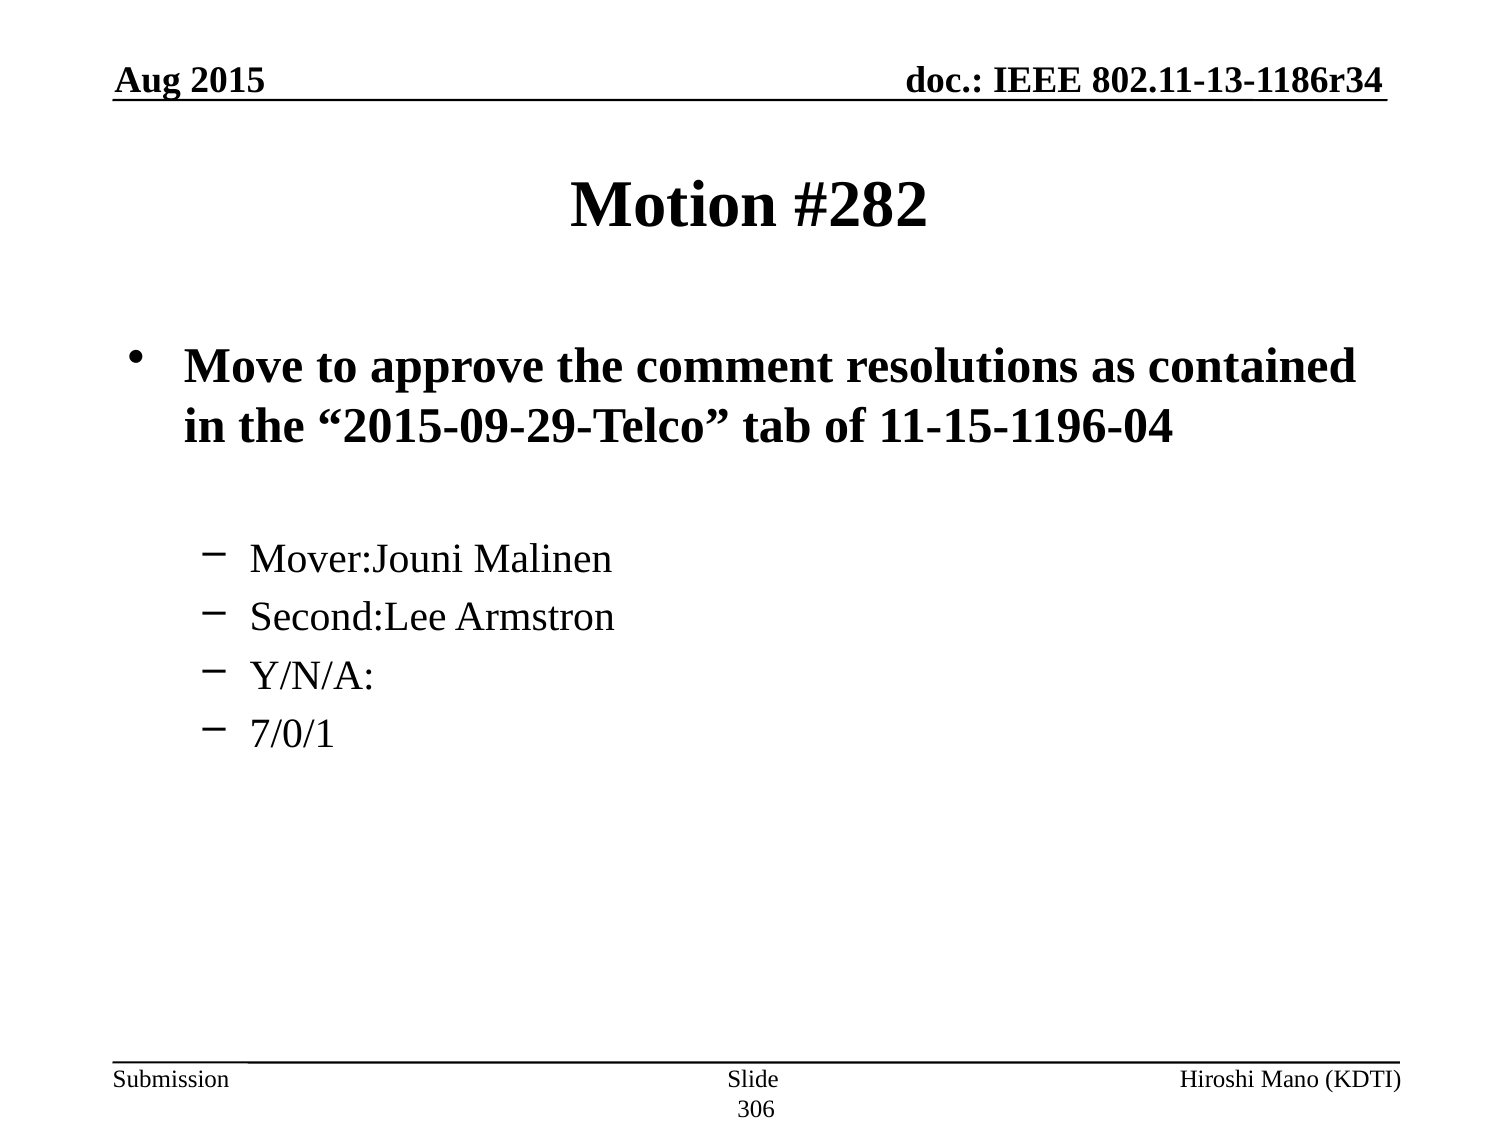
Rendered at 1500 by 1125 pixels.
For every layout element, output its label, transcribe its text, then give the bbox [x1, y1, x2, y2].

title Motion #282 [112, 112, 1388, 288]
footer Hiroshi Mano (KDTI) [984, 1061, 1402, 1093]
slide_number Slide 306 [712, 1061, 800, 1093]
list Move to approve the comment resolutions as contained in the “2015-09-29-Telco” tab of 11-15-1196-04 Mover:Jouni Malinen Second:Lee Armstron Y/N/A: 7/0/1 [112, 324, 1388, 1001]
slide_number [114, 54, 273, 101]
